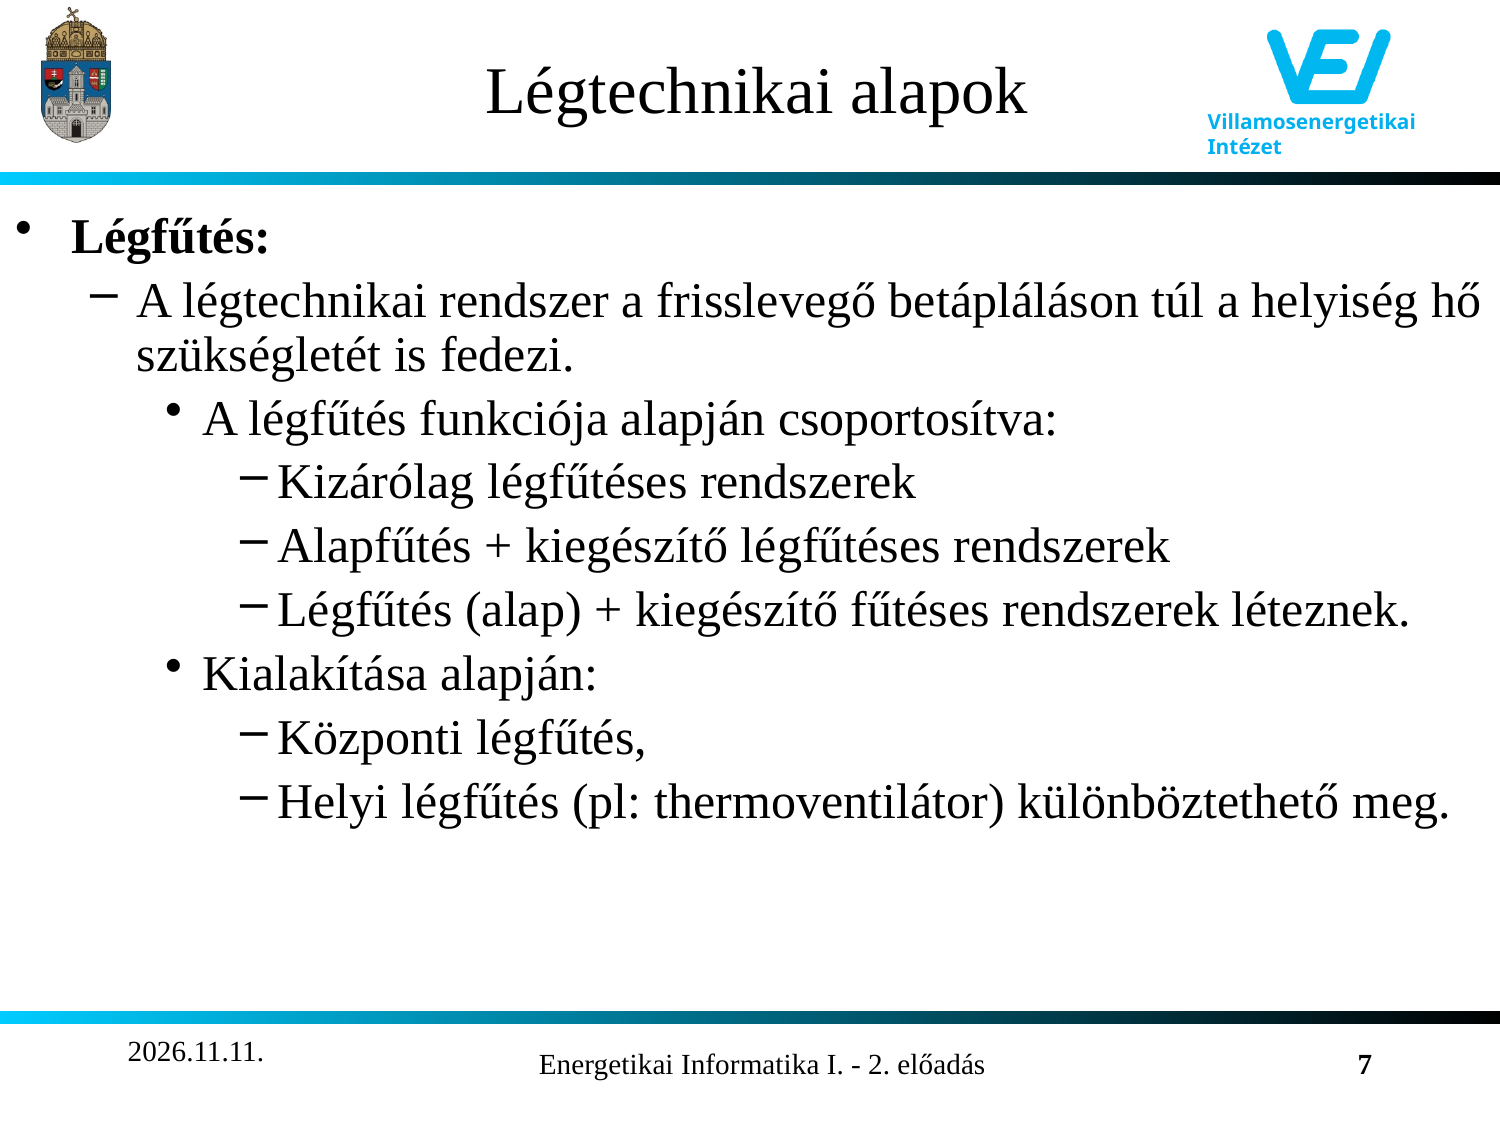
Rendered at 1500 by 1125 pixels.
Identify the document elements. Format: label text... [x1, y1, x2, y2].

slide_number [112, 1024, 426, 1101]
slide_number 7 [1074, 1037, 1388, 1101]
picture [1257, 18, 1410, 115]
list Légfűtés: A légtechnikai rendszer a frisslevegő betápláláson túl a helyiség hő szükségletét is fedezi. A légfűtés funkciója alapján csoportosítva: Kizárólag légfűtéses rendszerek Alapfűtés + kiegészítő légfűtéses rendszerek Légfűtés (alap) + kiegészítő fűtéses rendszerek léteznek. Kialakítása alapján: Központi légfűtés, Helyi légfűtés (pl: thermoventilátor) különböztethető meg. [0, 196, 1500, 988]
footer Energetikai Informatika I. - 2. előadás [312, 1037, 1074, 1101]
picture [41, 7, 111, 143]
title Légtechnikai alapok [194, 42, 1320, 131]
